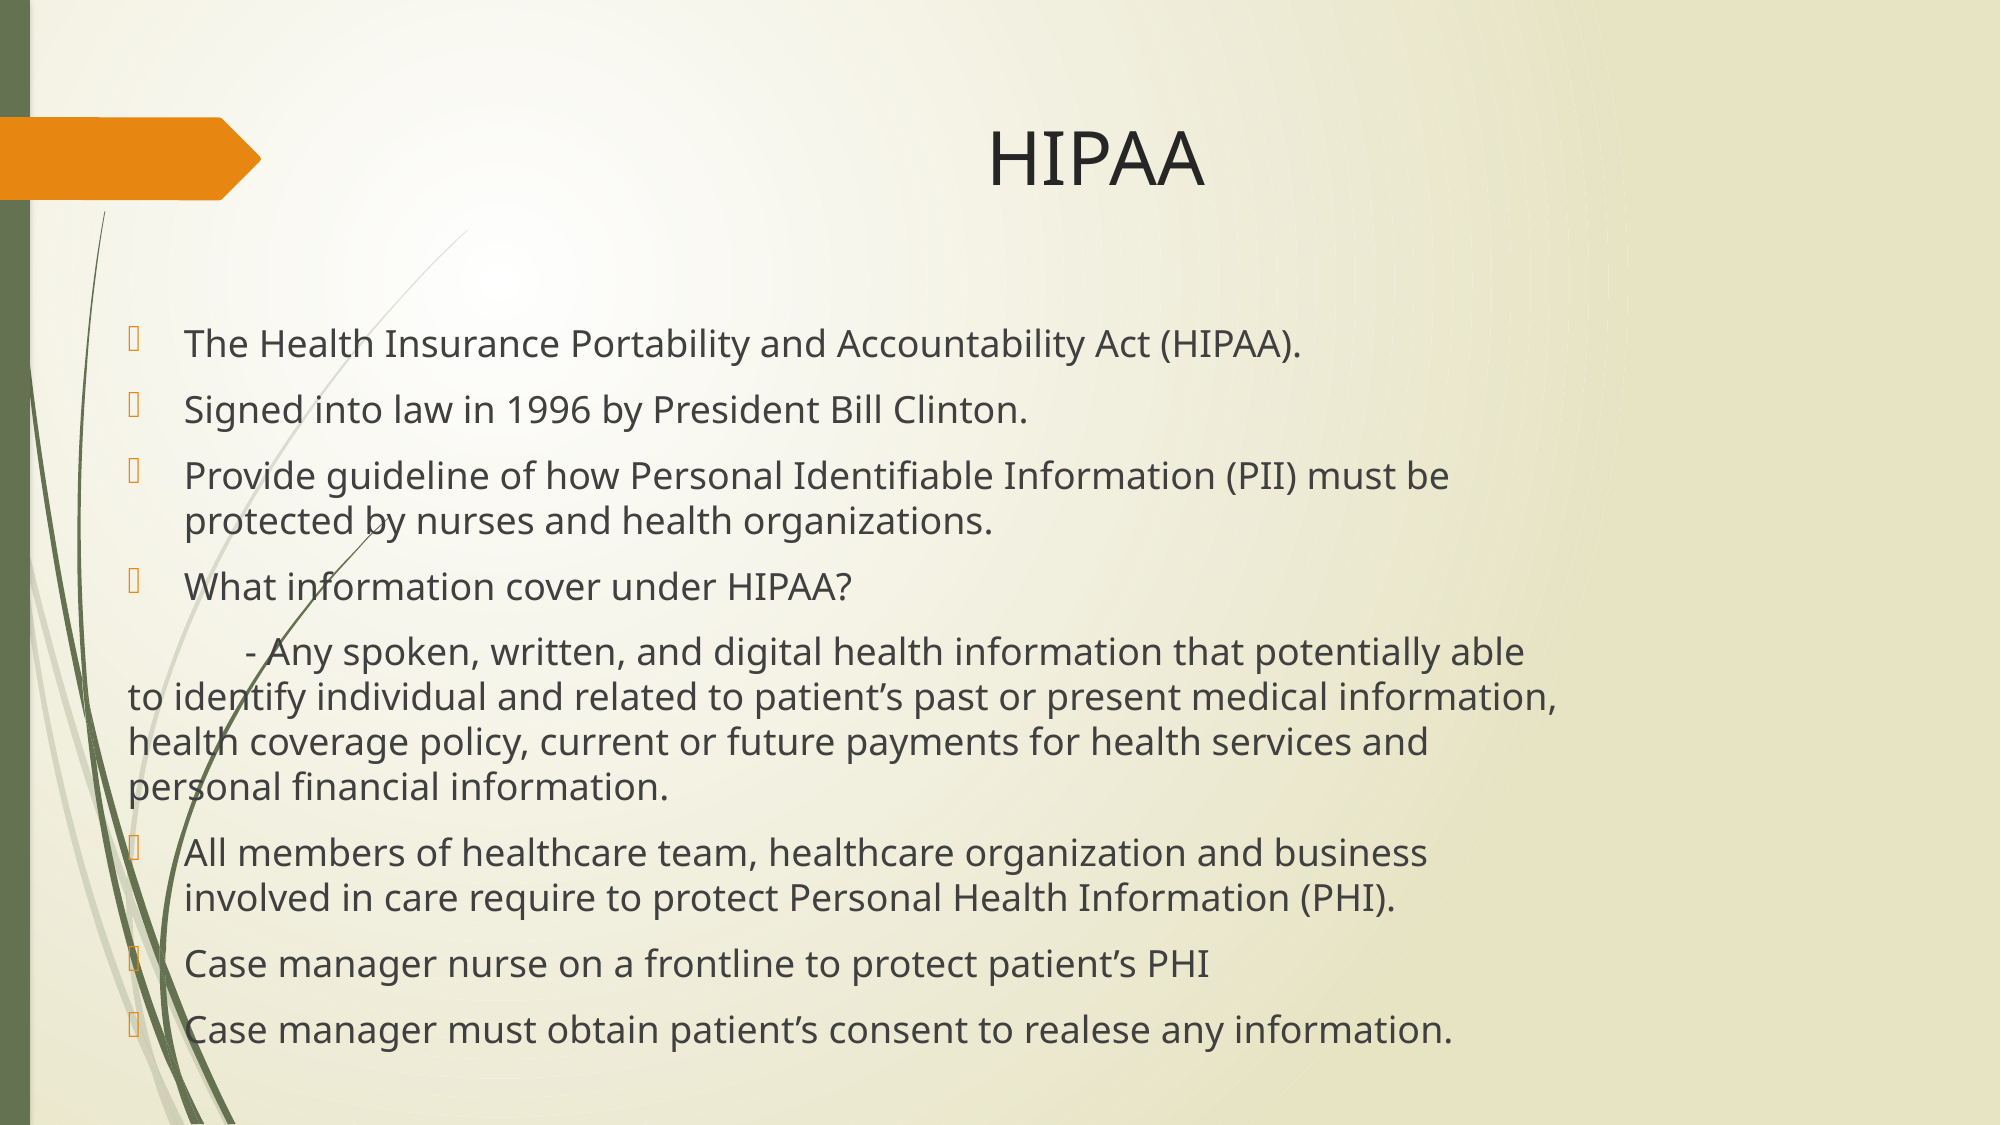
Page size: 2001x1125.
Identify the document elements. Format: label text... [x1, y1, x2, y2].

list The Health Insurance Portability and Accountability Act (HIPAA). Signed into law in 1996 by President Bill Clinton. Provide guideline of how Personal Identifiable Information (PII) must be protected by nurses and health organizations. What information cover under HIPAA? - Any spoken, written, and digital health information that potentially able to identify individual and related to patient’s past or present medical information, health coverage policy, current or future payments for health services and personal financial information. All members of healthcare team, healthcare organization and business involved in care require to protect Personal Health Information (PHI). Case manager nurse on a frontline to protect patient’s PHI Case manager must obtain patient’s consent to realese any information. [112, 312, 1576, 1062]
title HIPAA [425, 102, 1888, 313]
